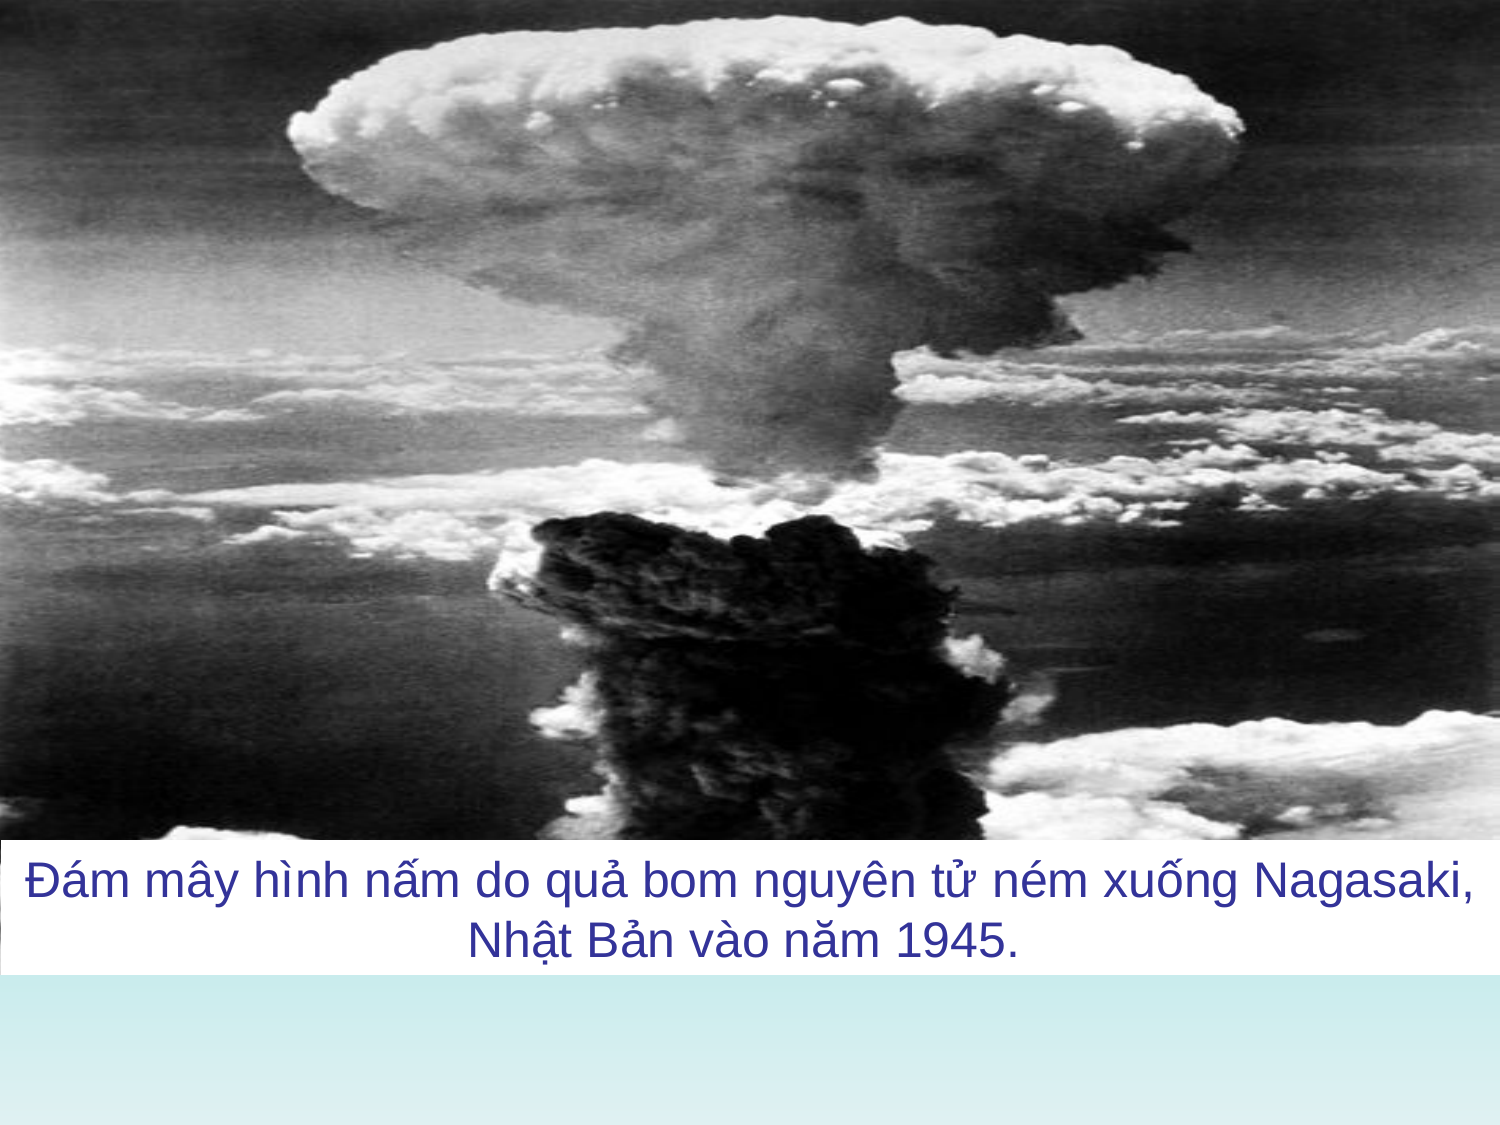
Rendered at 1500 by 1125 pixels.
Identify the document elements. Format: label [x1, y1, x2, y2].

picture [0, 0, 1500, 976]
